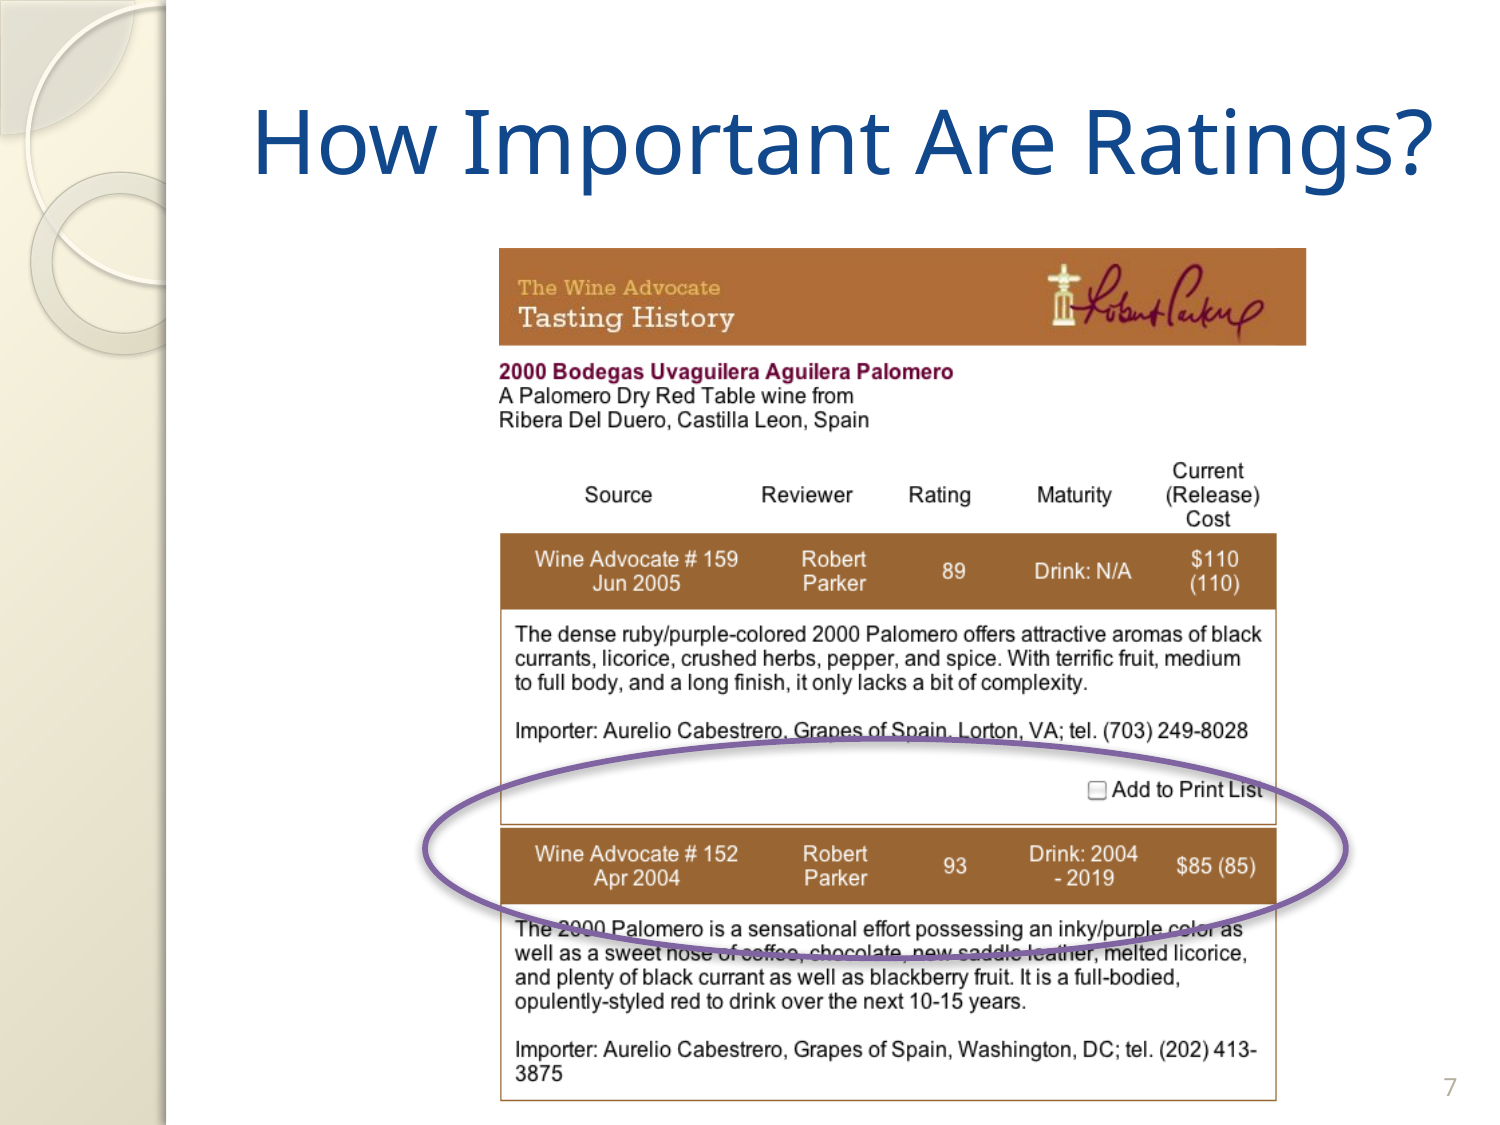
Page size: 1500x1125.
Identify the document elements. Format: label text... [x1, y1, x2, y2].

text_box [424, 791, 491, 906]
picture [498, 248, 1309, 1104]
slide_number 6 [1413, 1034, 1488, 1113]
title How Important Are Ratings? [235, 45, 1466, 233]
text_box [1314, 807, 1347, 890]
